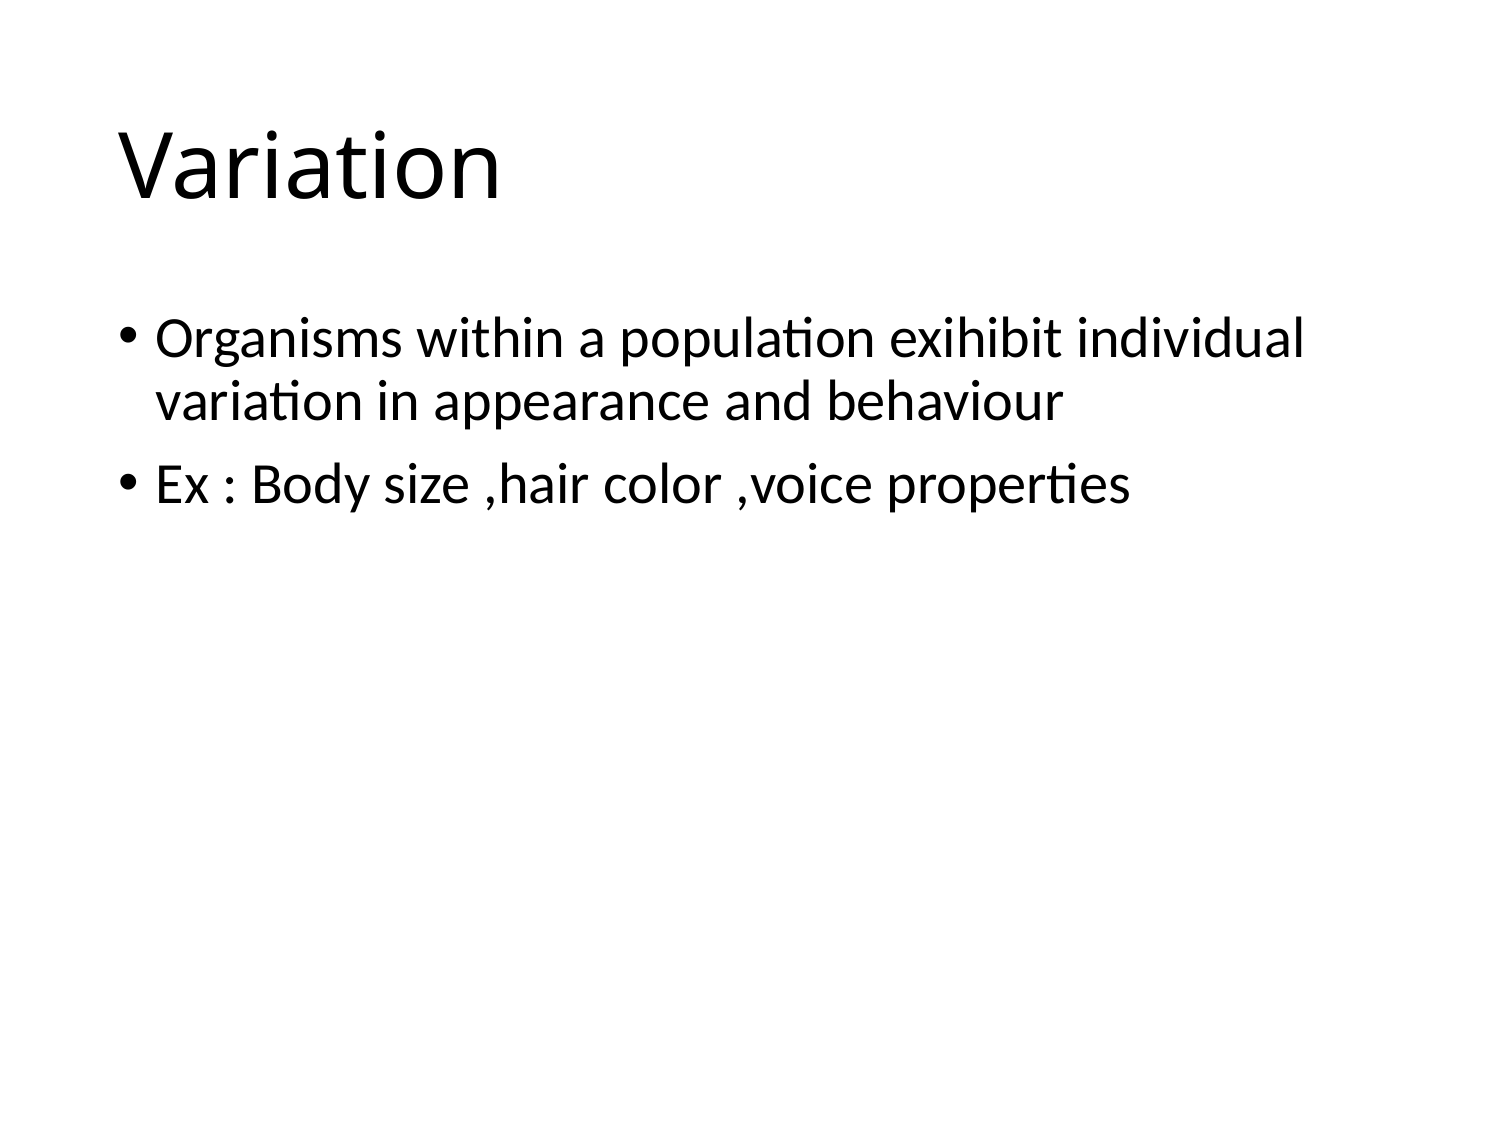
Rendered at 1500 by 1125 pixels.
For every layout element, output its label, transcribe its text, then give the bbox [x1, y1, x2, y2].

title Variation [103, 59, 1397, 278]
list Organisms within a population exihibit individual variation in appearance and behaviour Ex : Body size ,hair color ,voice properties [103, 299, 1397, 1014]
